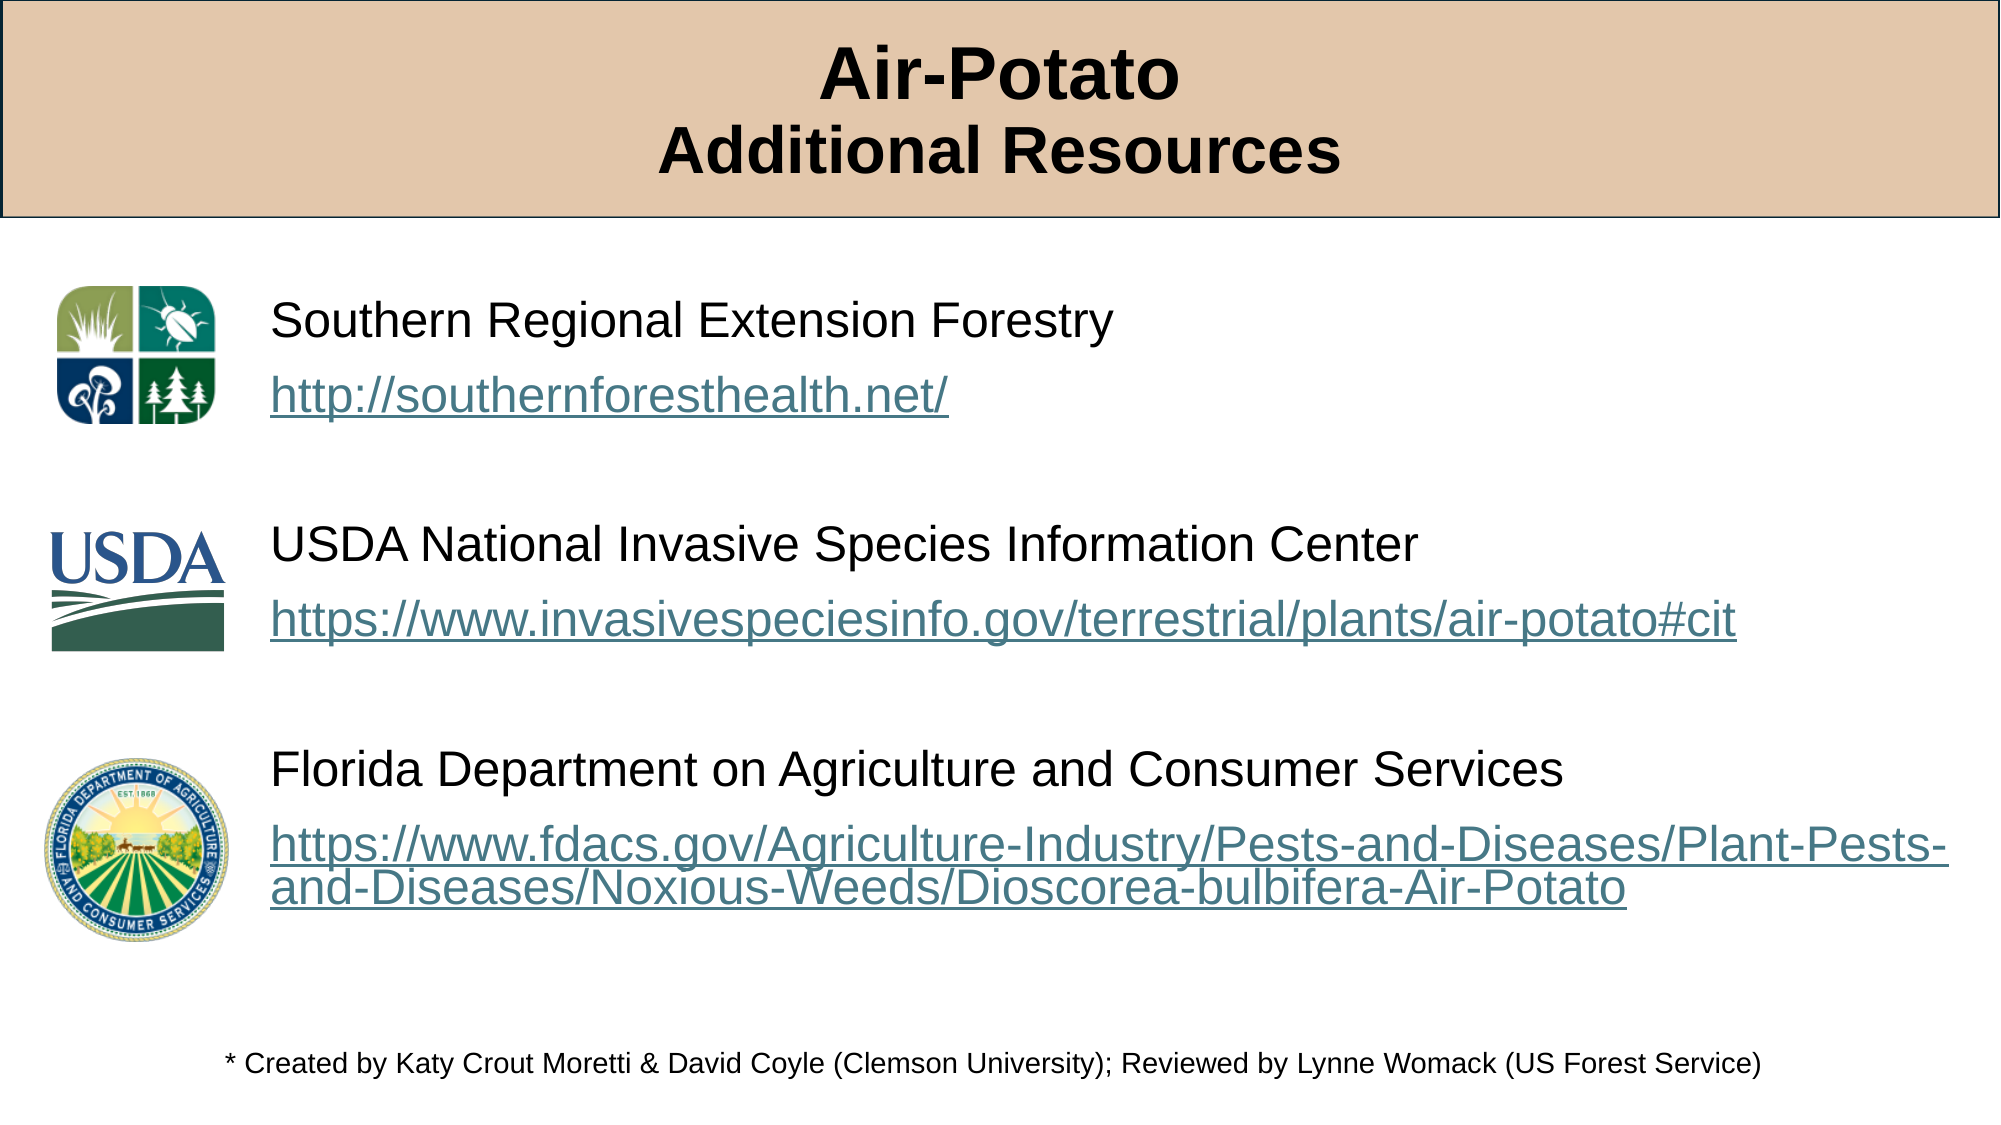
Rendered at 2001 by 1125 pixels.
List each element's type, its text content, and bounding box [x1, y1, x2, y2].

picture [57, 286, 219, 424]
picture [35, 488, 240, 693]
picture [4, 2, 1997, 216]
picture [43, 757, 229, 943]
text_box * Created by Katy Crout Moretti & David Coyle (Clemson University); Reviewed by Lynne Womack (US Forest Service) [210, 1036, 1790, 1087]
list Southern Regional Extension Forestry http://southernforesthealth.net/ USDA National Invasive Species Information Center https://www.invasivespeciesinfo.gov/terrestrial/plants/air-potato#cit Florida Department on Agriculture and Consumer Services https://www.fdacs.gov/Agriculture-Industry/Pests-and-Diseases/Plant-Pests-and-Diseases/Noxious-Weeds/Dioscorea-bulbifera-Air-Potato [255, 286, 1969, 1125]
